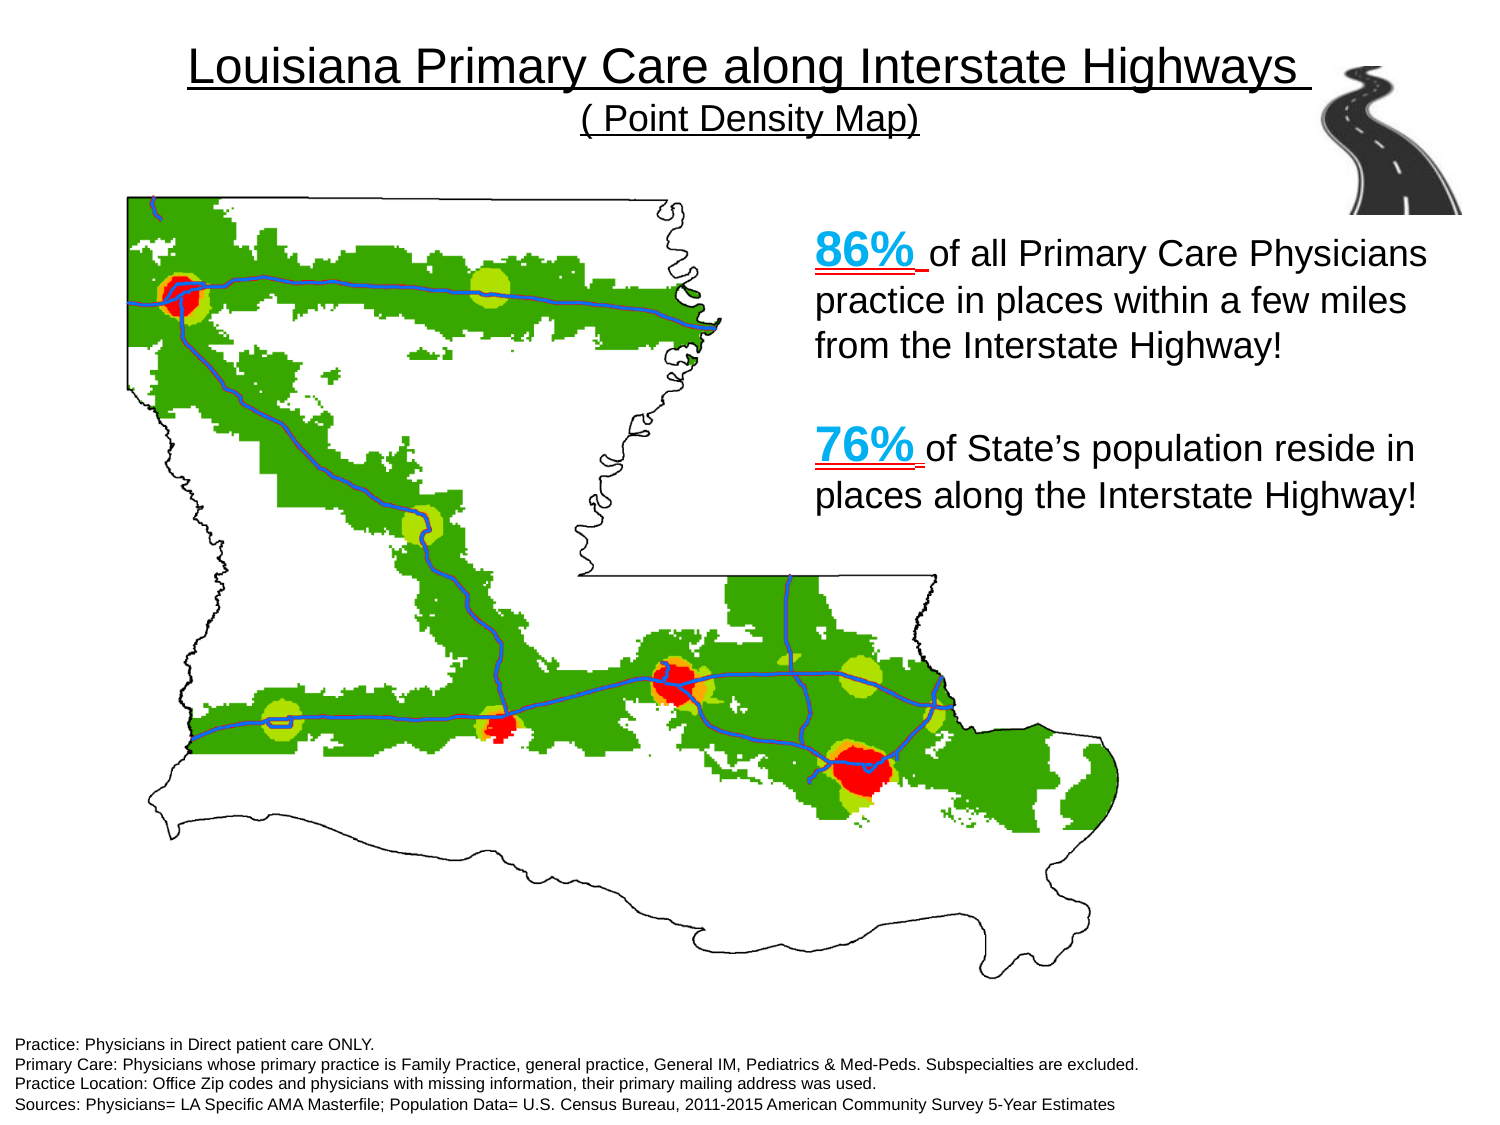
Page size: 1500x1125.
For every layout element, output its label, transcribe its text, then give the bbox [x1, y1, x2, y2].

text_box 86% of all Primary Care Physicians practice in places within a few miles from the Interstate Highway! 76% of State’s population reside in places along the Interstate Highway! [1131, 208, 1462, 569]
text_box Louisiana Primary Care along Interstate Highways ( Point Density Map) [172, 26, 1328, 147]
picture [1313, 66, 1462, 215]
picture [105, 168, 1131, 986]
text_box Practice: Physicians in Direct patient care ONLY. Primary Care: Physicians whose primary practice is Family Practice, general practice, General IM, Pediatrics & Med-Peds. Subspecialties are excluded. Practice Location: Office Zip codes and physicians with missing information, their primary mailing address was used. Sources: Physicians= LA Specific AMA Masterfile; Population Data= U.S. Census Bureau, 2011-2015 American Community Survey 5-Year Estimates [0, 1026, 1500, 1121]
